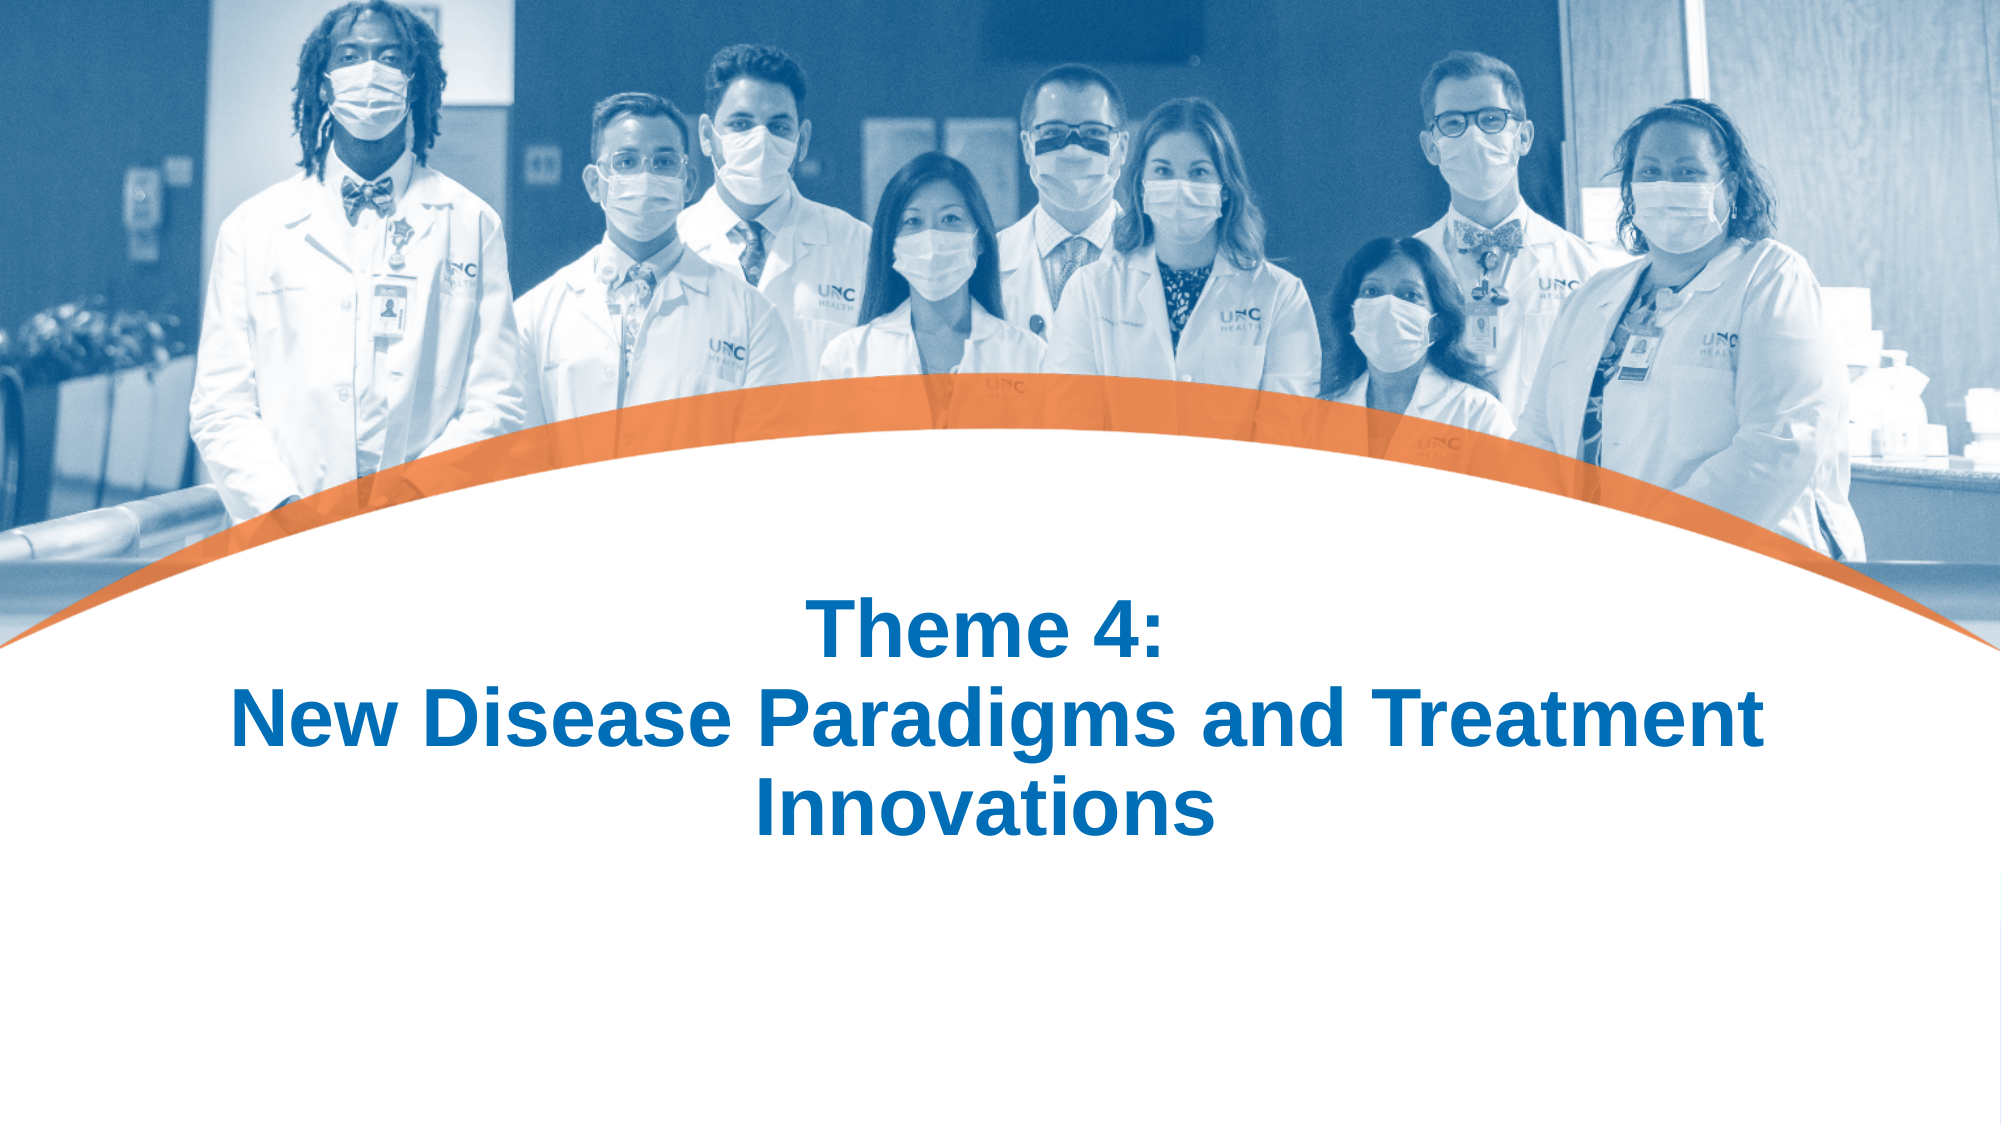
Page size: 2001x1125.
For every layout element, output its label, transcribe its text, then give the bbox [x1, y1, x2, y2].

title Theme 4: New Disease Paradigms and Treatment Innovations [205, 576, 1791, 861]
picture [0, 0, 2001, 1125]
